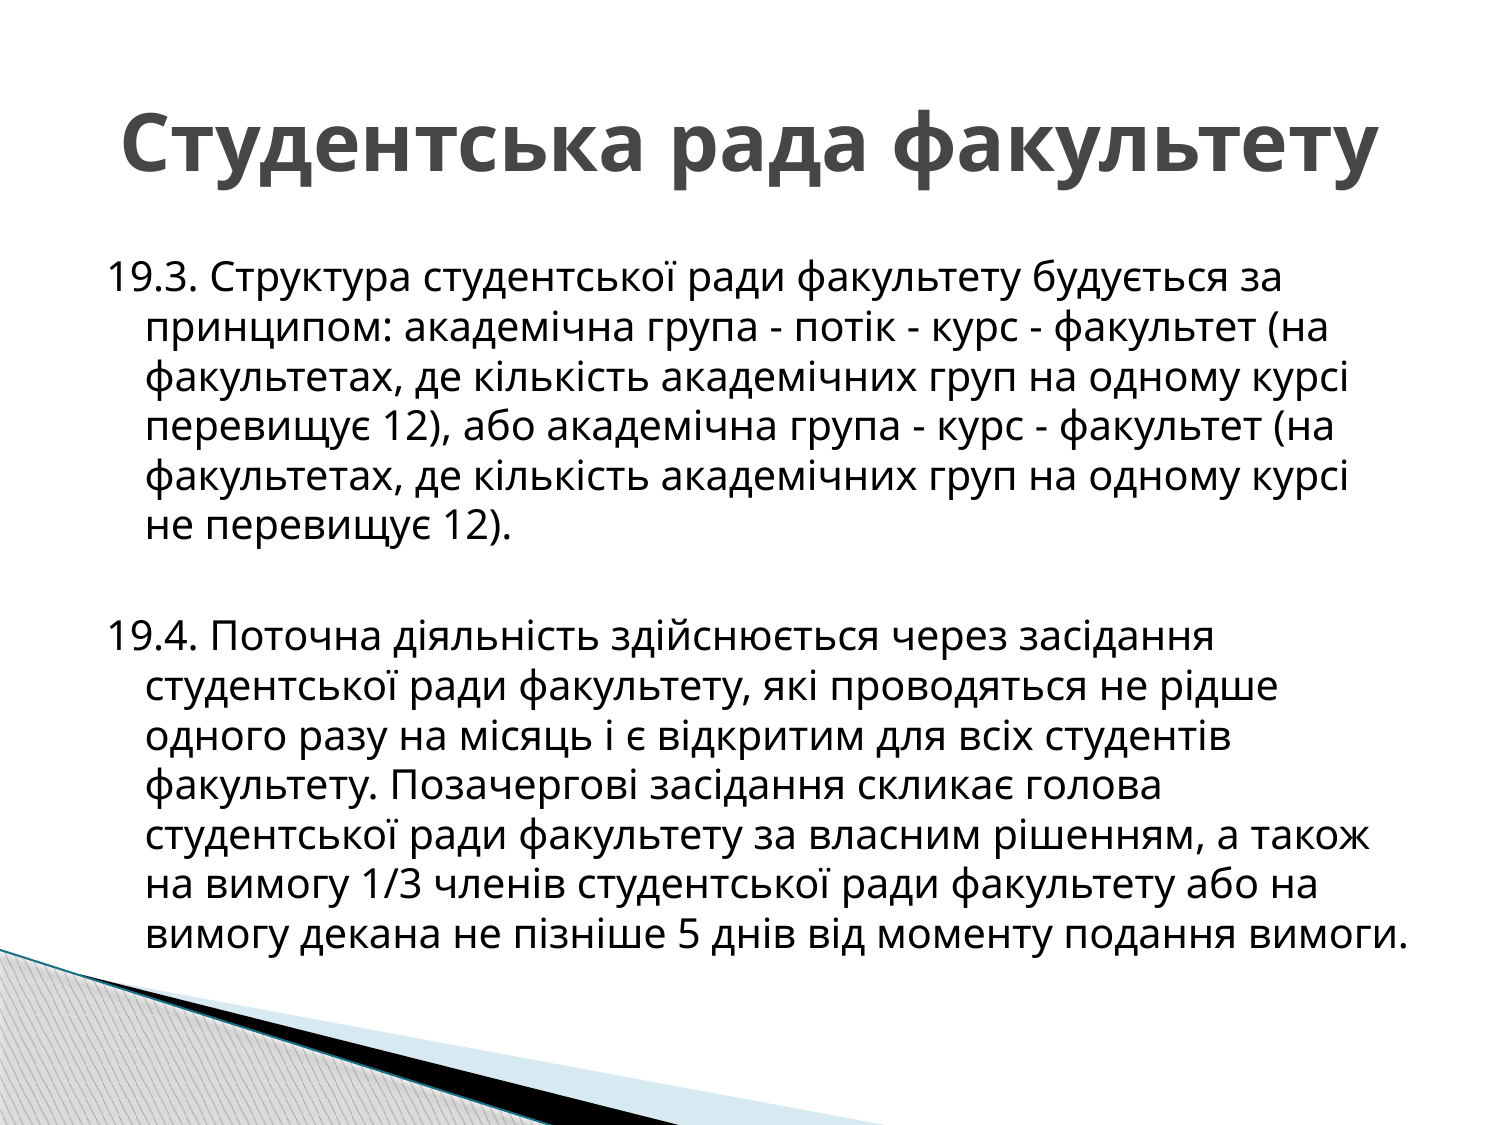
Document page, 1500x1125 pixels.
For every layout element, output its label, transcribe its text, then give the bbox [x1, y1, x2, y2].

list 19.3. Структура студентської ради факультету будується за принципом: академічна група - потік - курс - факультет (на факультетах, де кількість академічних груп на одному курсі перевищує 12), або академічна група - курс - факультет (на факультетах, де кількість академічних груп на одному курсі не перевищує 12). 19.4. Поточна діяльність здійснюється через засідання студентської ради факультету, які проводяться не рідше одного разу на місяць і є відкритим для всіх студентів факультету. Позачергові засідання скликає голова студентської ради факультету за власним рішенням, а також на вимогу 1/3 членів студентської ради факультету або на вимогу декана не пізніше 5 днів від моменту подання вимоги. [75, 243, 1425, 986]
title Студентська рада факультету [75, 45, 1425, 233]
